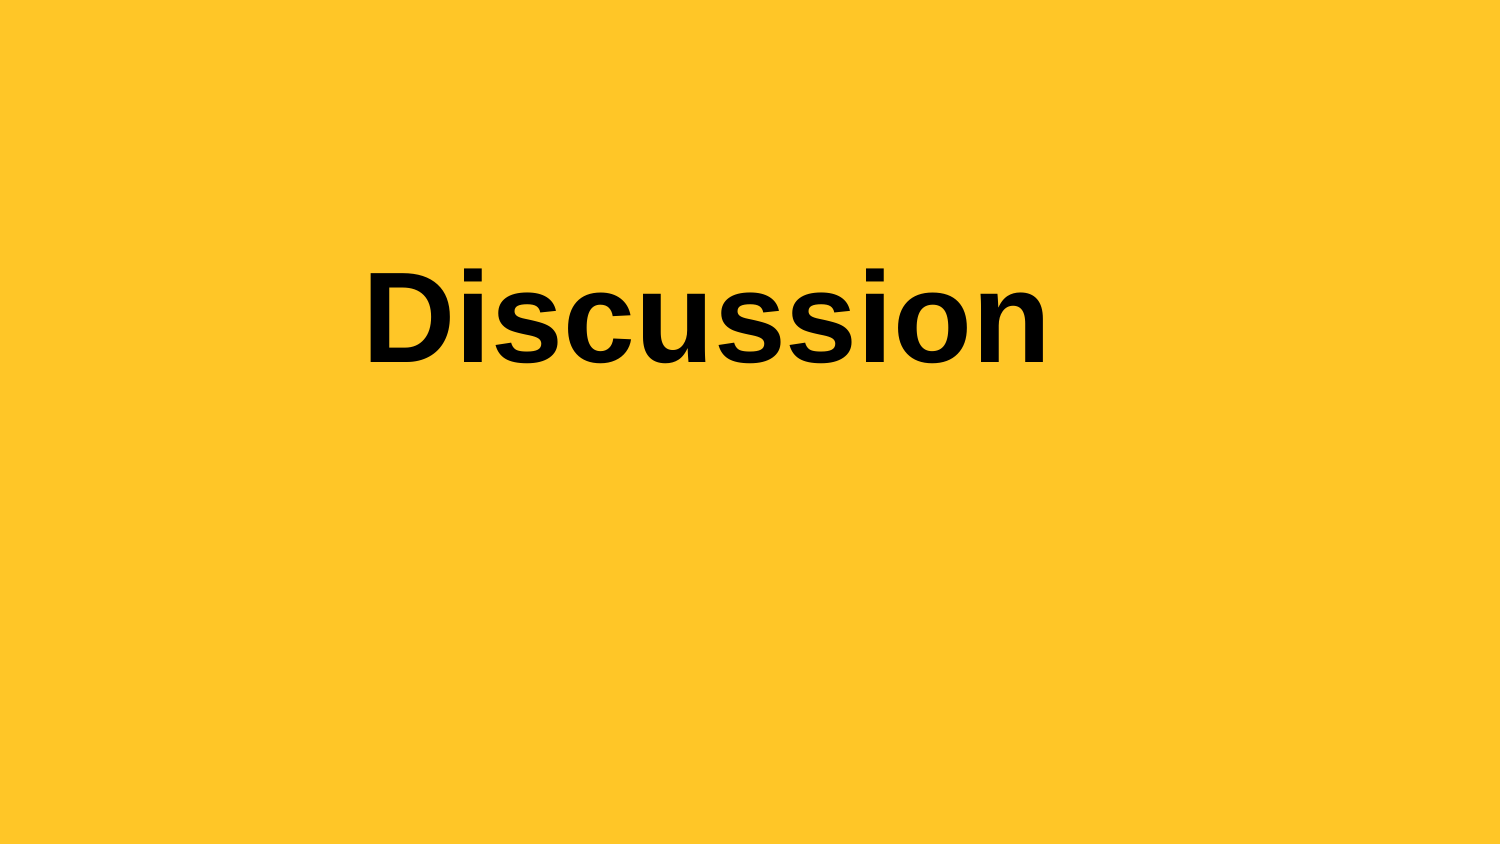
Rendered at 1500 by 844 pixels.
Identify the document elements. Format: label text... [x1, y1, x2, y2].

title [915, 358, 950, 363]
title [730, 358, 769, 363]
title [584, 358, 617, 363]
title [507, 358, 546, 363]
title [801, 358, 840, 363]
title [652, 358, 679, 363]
title Discussion [195, 263, 1220, 358]
